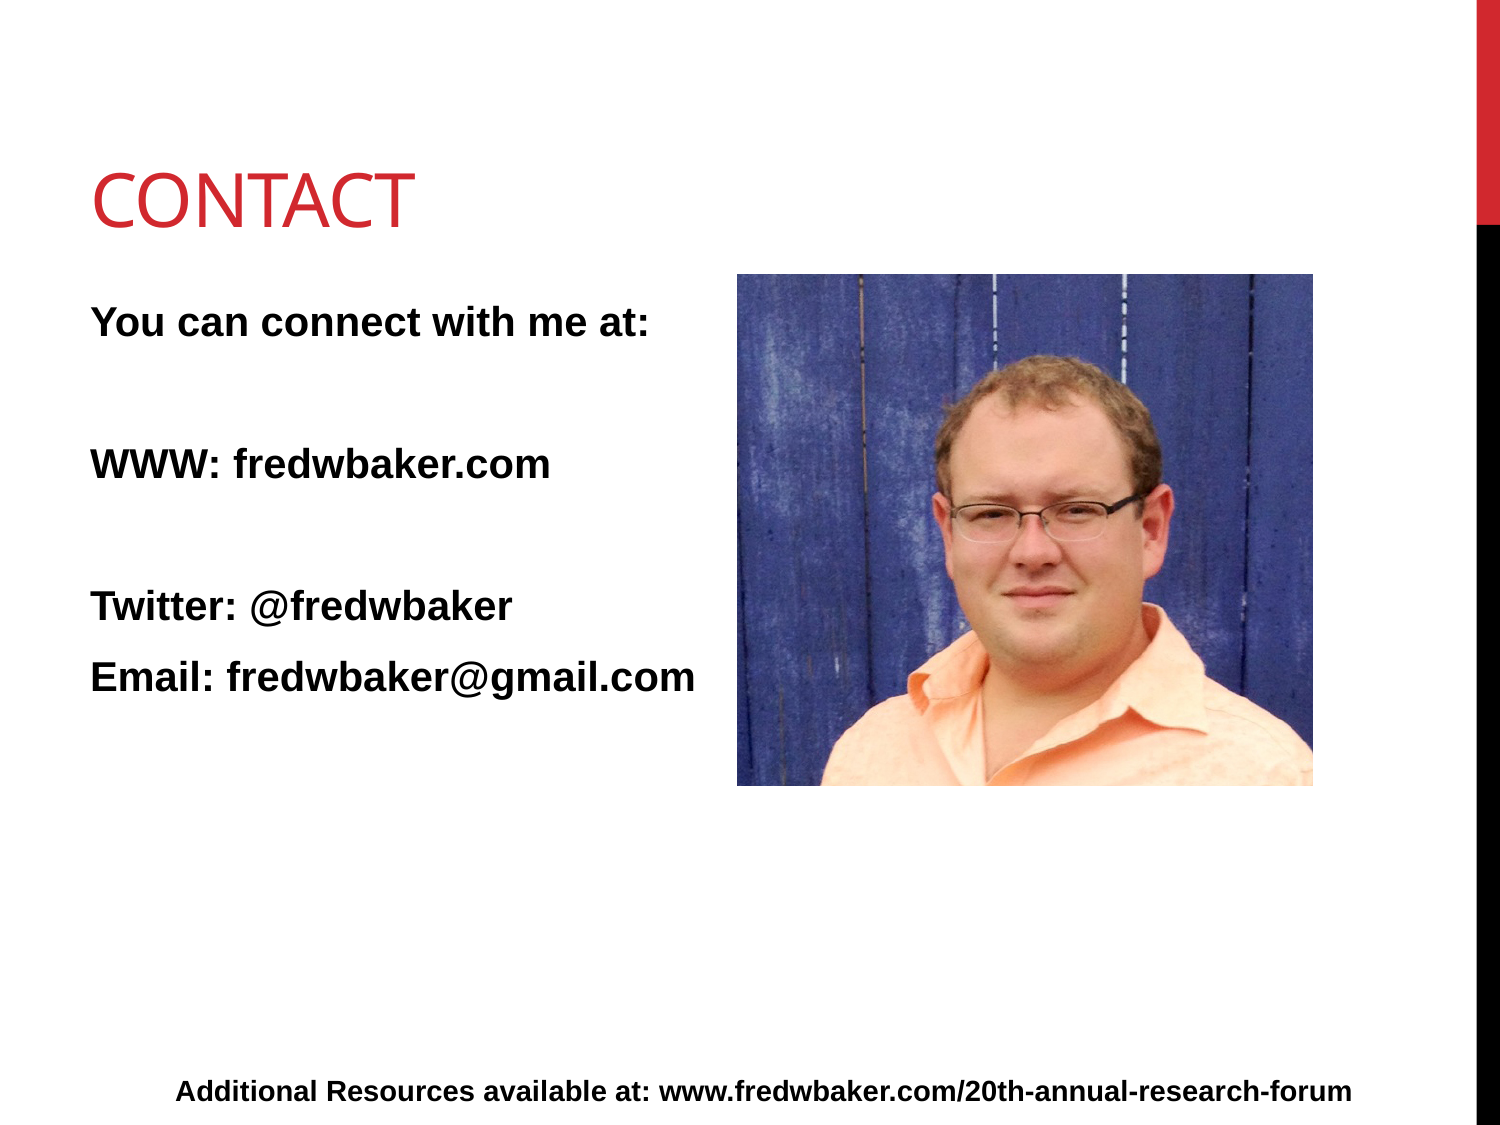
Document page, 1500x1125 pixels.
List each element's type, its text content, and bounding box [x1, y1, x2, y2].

list You can connect with me at: WWW: fredwbaker.com Twitter: @fredwbaker Email: fredwbaker@gmail.com [75, 287, 775, 938]
footer Additional Resources available at: www.fredwbaker.com/20th-annual-research-forum [75, 1065, 1463, 1112]
title Contact [75, 25, 1025, 250]
picture [736, 274, 1313, 786]
